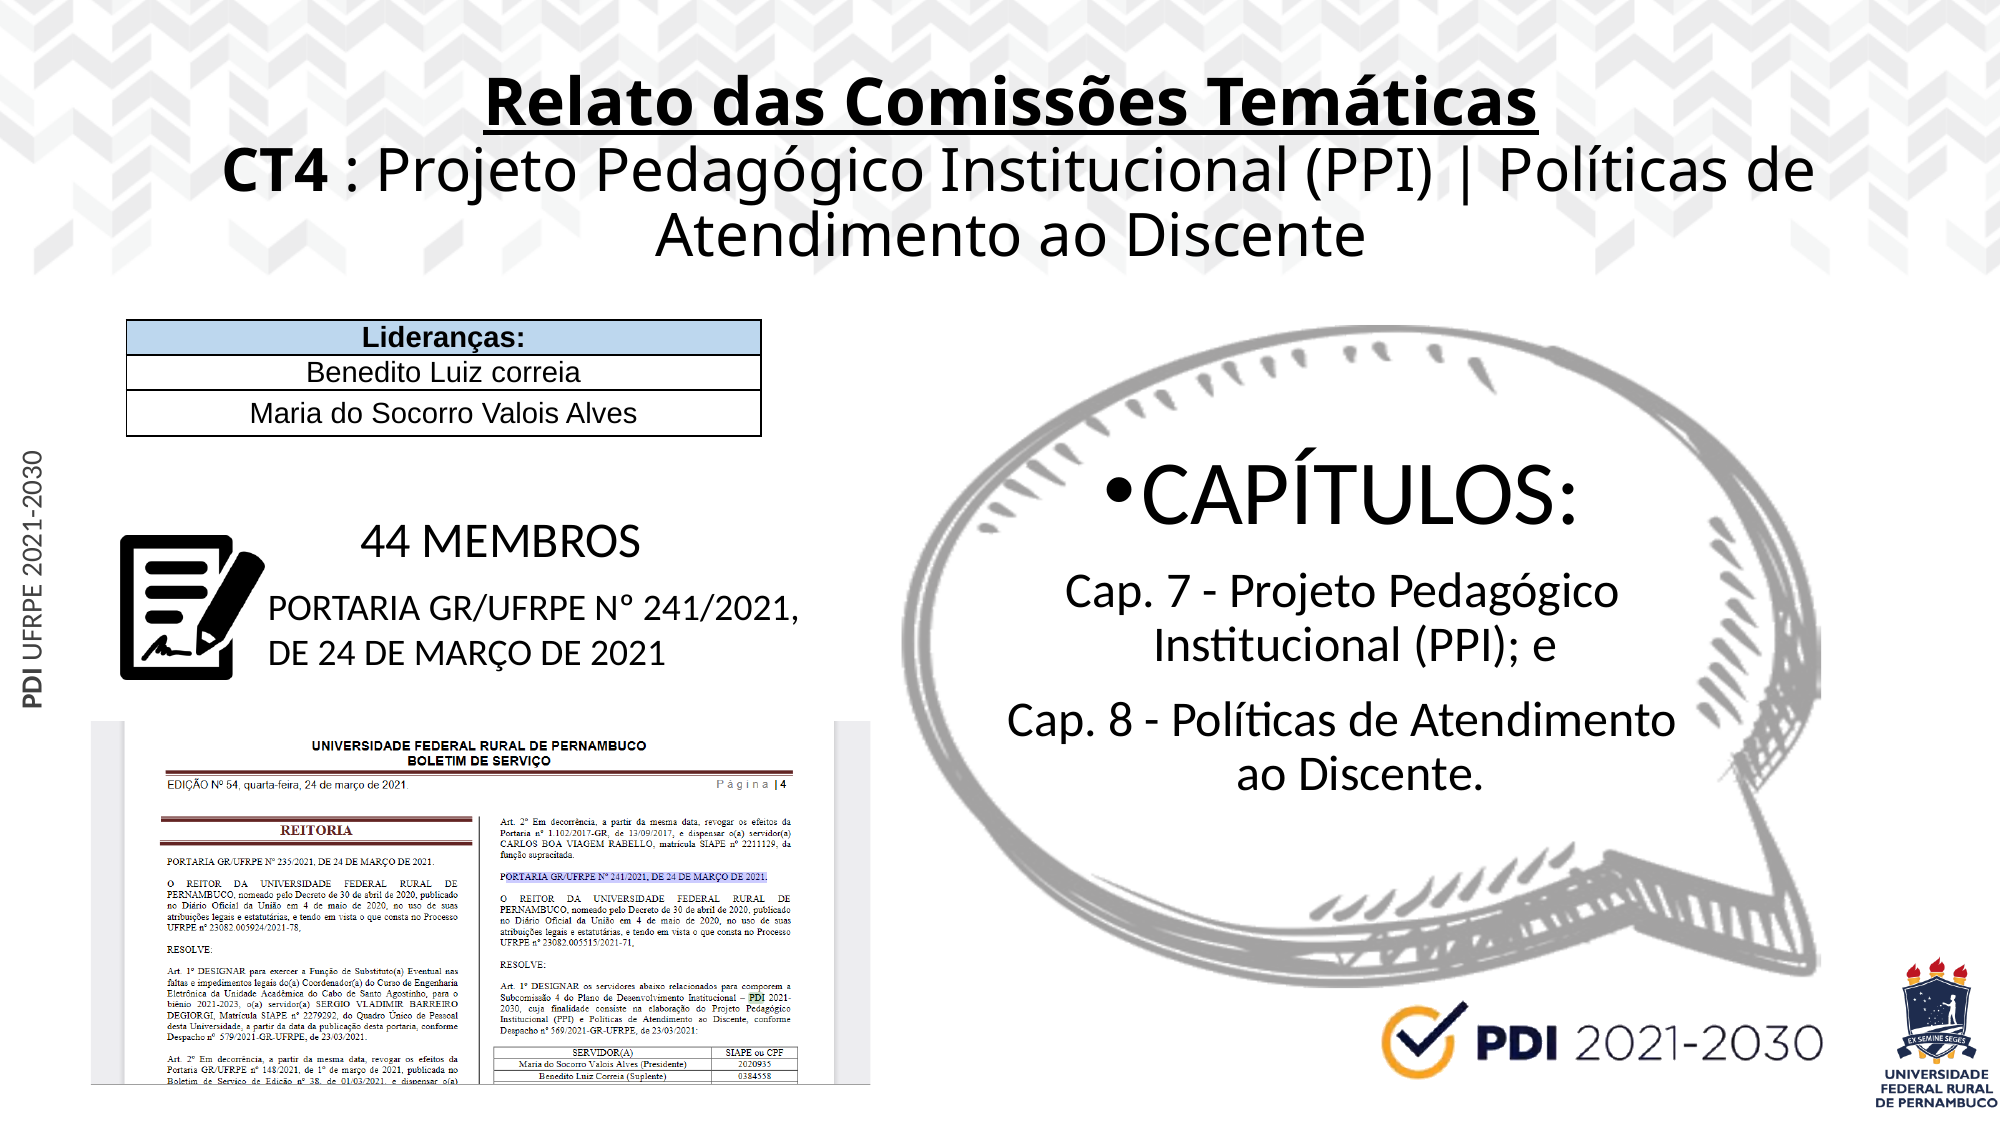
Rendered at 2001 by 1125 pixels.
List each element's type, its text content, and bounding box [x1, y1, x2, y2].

table_header Lideranças: [127, 321, 760, 354]
text_box 44 MEMBROS [345, 499, 694, 575]
table_cell Benedito Luiz correia [127, 356, 760, 389]
picture [1862, 946, 2000, 1124]
text_box PDI UFRPE 2021-2030 [4, 435, 55, 725]
picture [90, 721, 871, 1085]
table_cell Maria do Socorro Valois Alves [127, 391, 760, 435]
picture [890, 287, 1830, 1082]
picture [120, 535, 265, 680]
text_box PORTARIA GR/UFRPE Nº 241/2021, DE 24 DE MARÇO DE 2021 [253, 575, 832, 681]
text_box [0, 0, 2000, 300]
